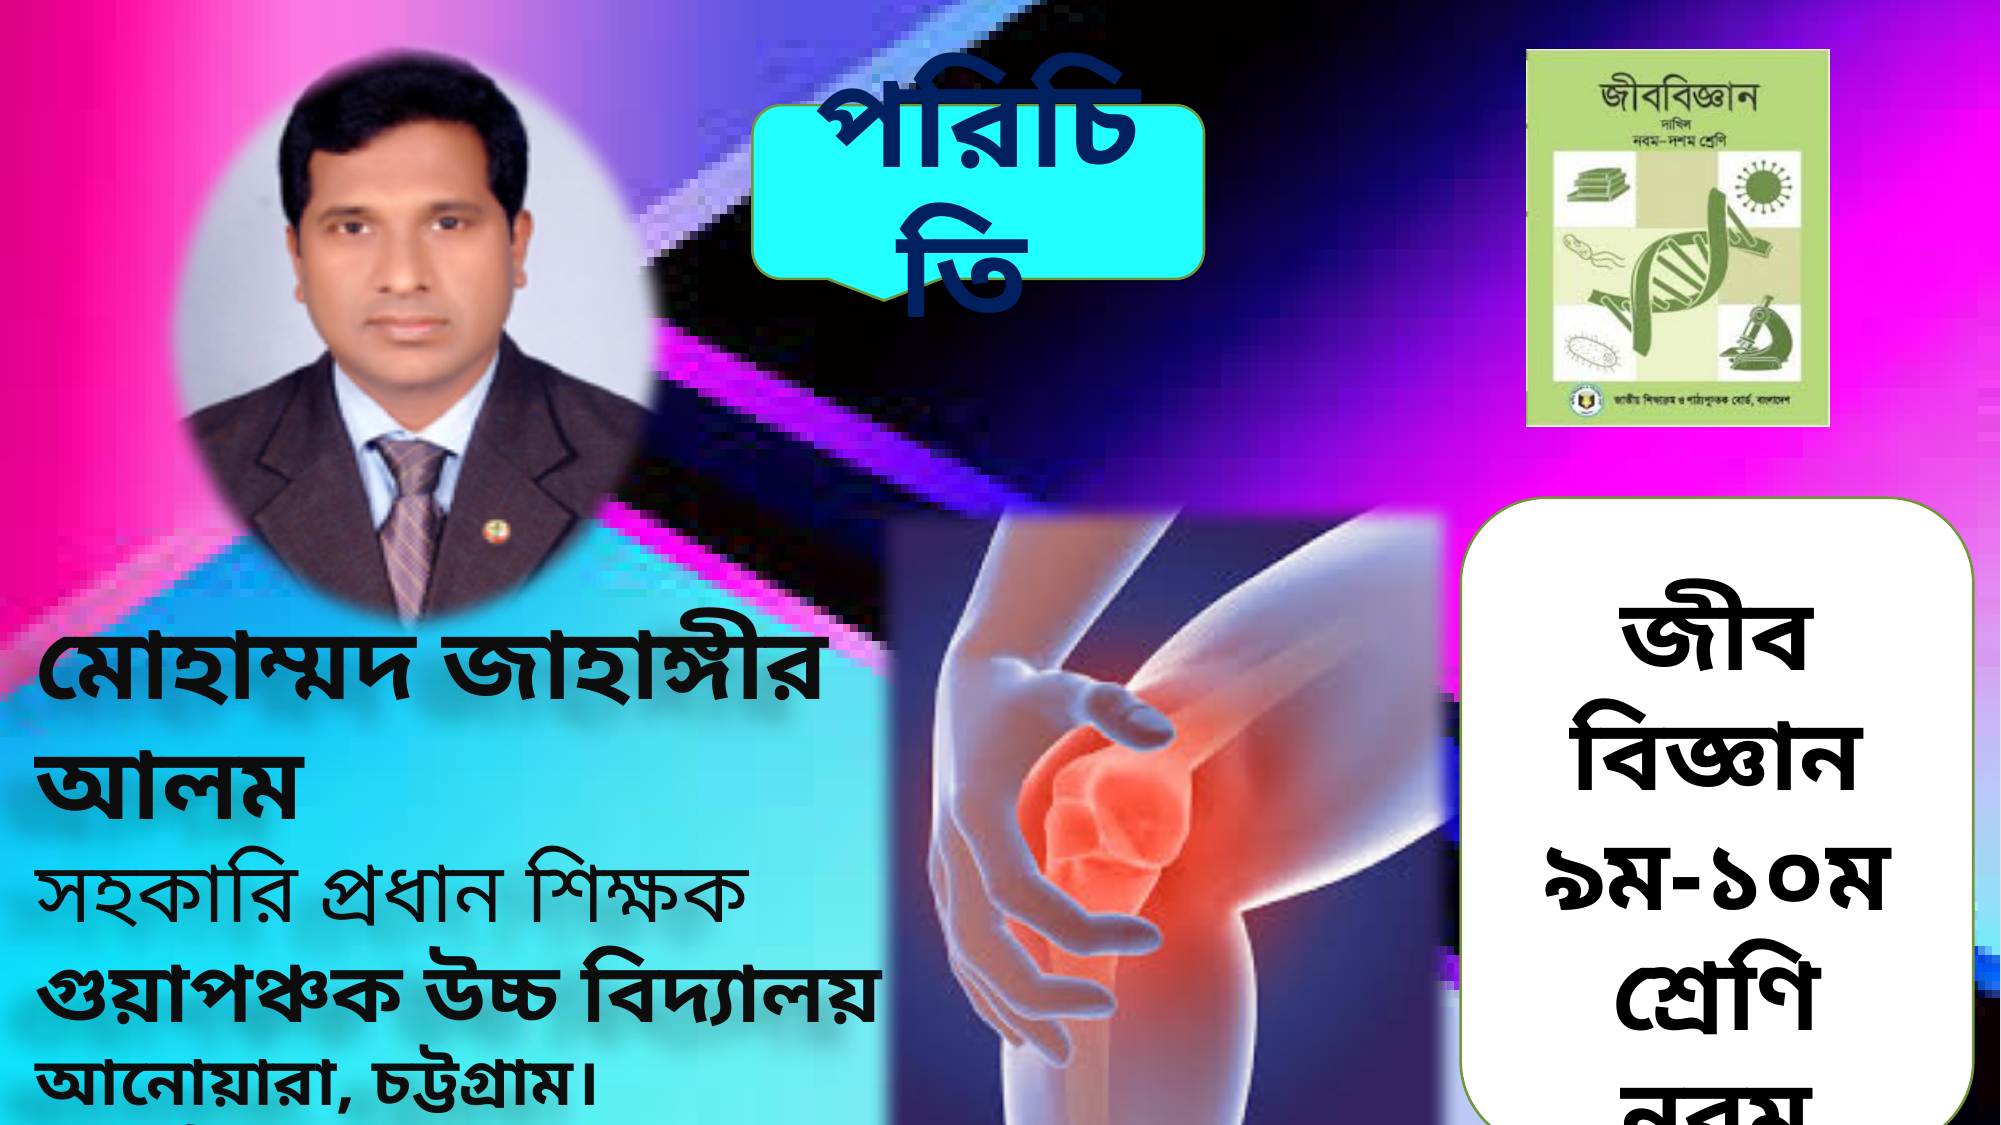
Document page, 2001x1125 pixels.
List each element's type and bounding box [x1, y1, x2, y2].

text_box [0, 0, 2000, 1125]
